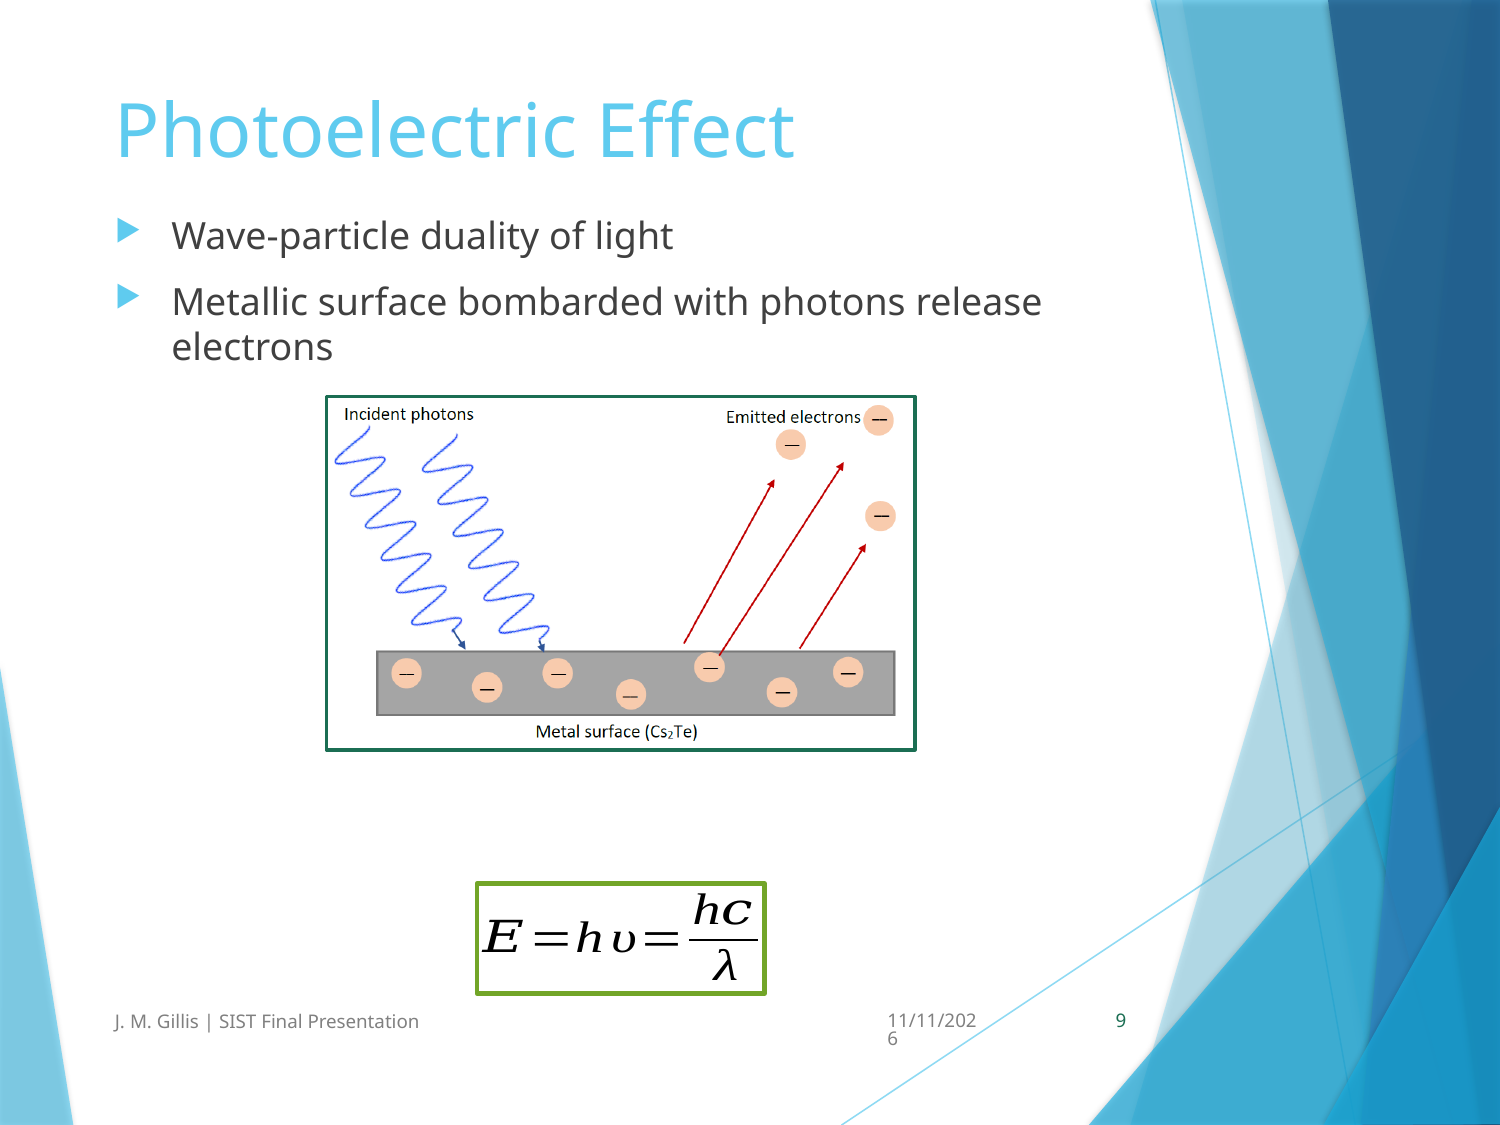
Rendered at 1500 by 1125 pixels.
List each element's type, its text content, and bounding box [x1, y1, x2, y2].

slide_number 9 [1057, 991, 1142, 1051]
list Wave-particle duality of light Metallic surface bombarded with photons release electrons [99, 204, 1142, 391]
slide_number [872, 991, 999, 1051]
footer J. M. Gillis | SIST Final Presentation [99, 991, 859, 1051]
title Photoelectric Effect [99, 75, 1142, 195]
picture [327, 397, 914, 749]
